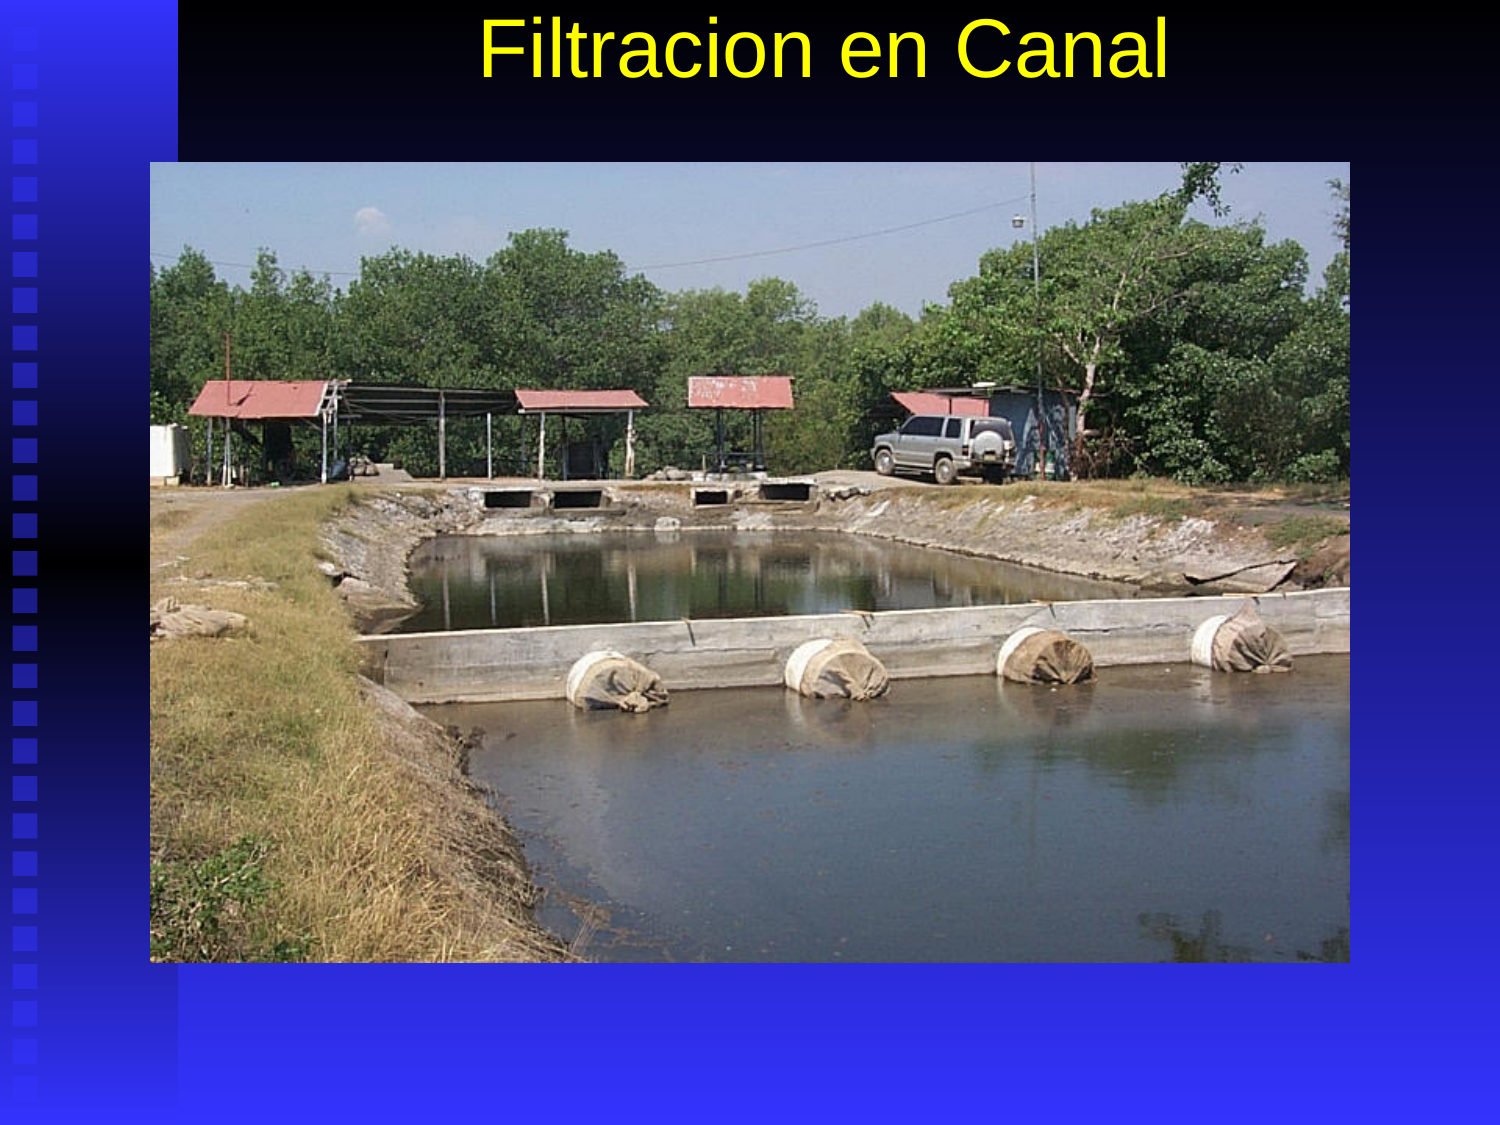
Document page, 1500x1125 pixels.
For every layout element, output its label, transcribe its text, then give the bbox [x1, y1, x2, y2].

picture [149, 162, 1351, 963]
title Filtracion en Canal [187, 0, 1463, 138]
